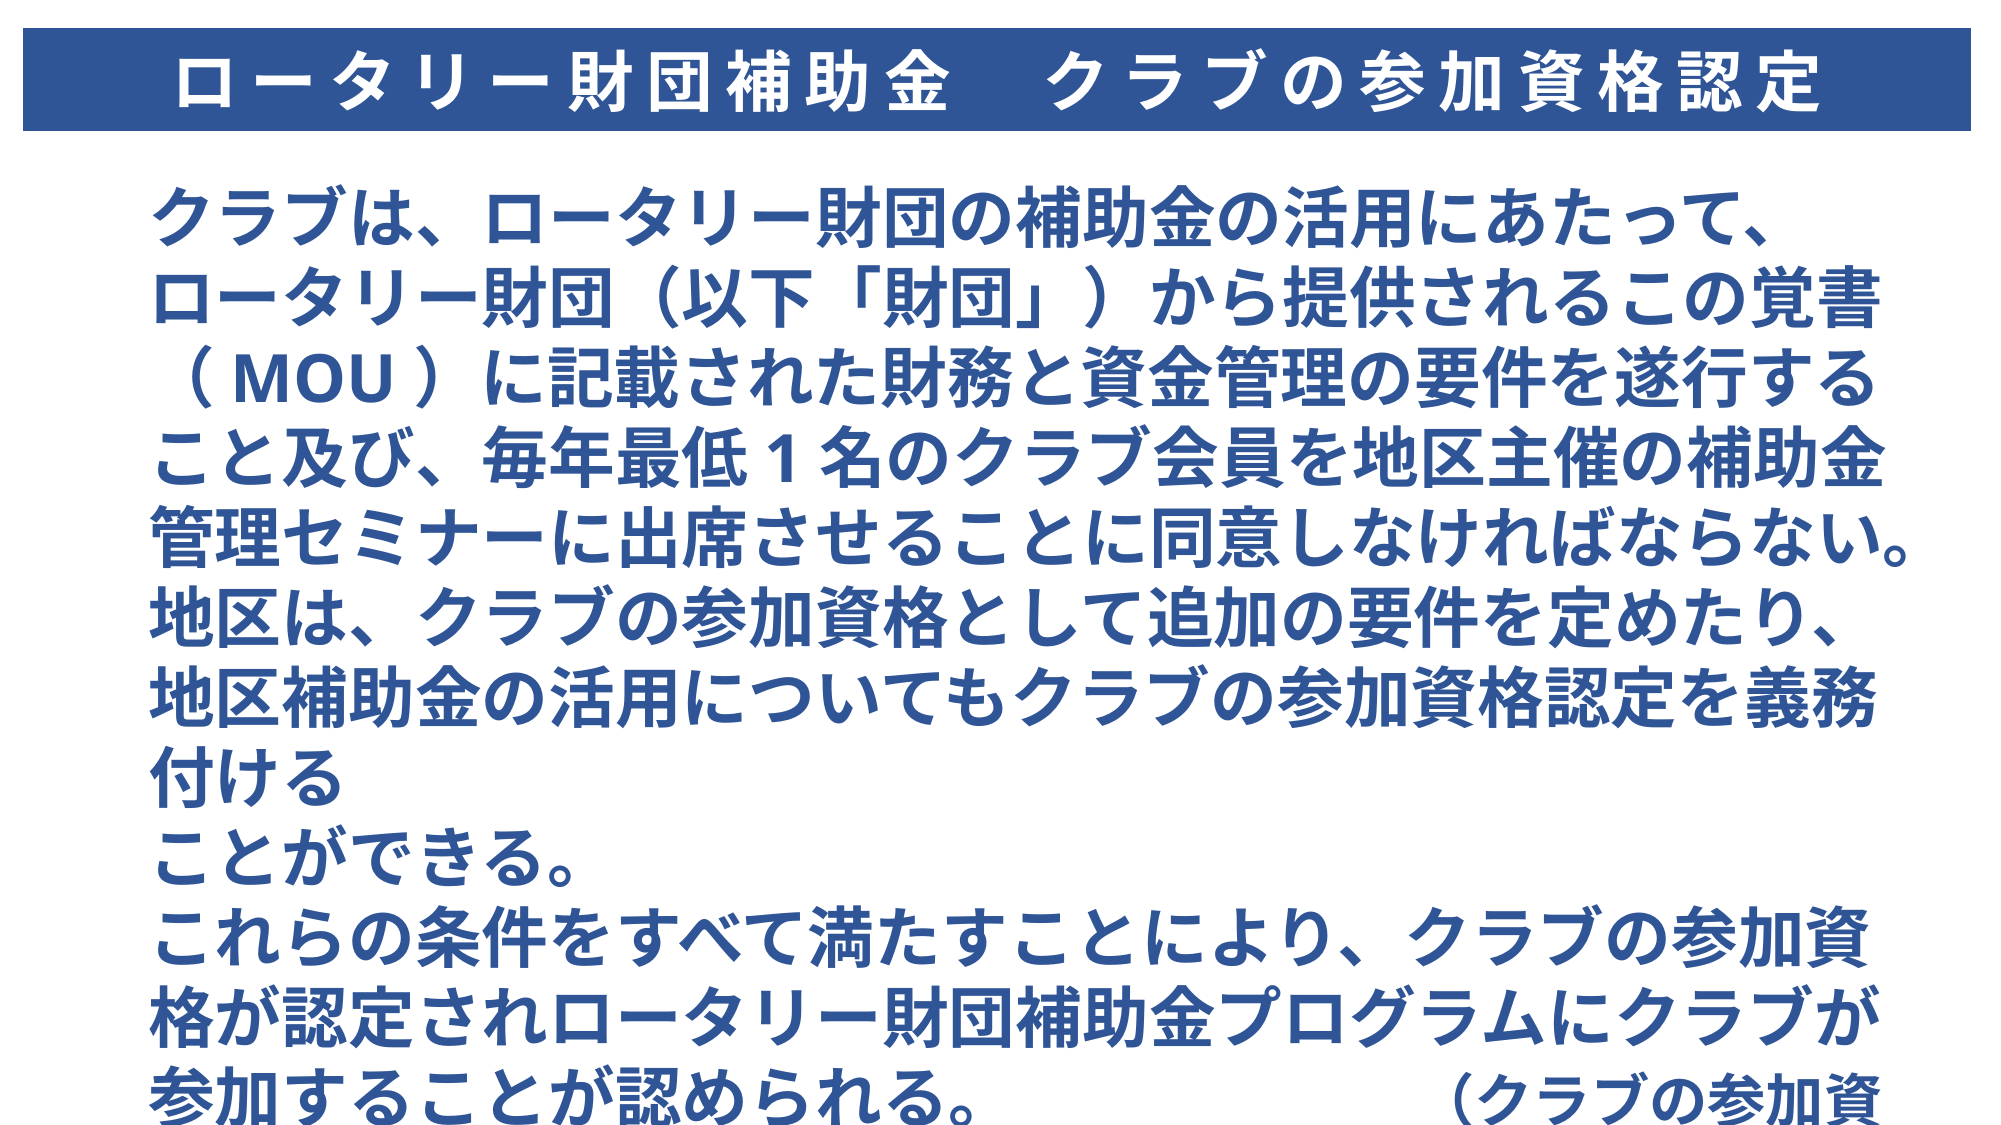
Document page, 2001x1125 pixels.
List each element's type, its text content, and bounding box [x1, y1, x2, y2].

text_box ロータリー財団補助金 クラブの参加資格認定 [23, 28, 1971, 131]
text_box クラブは、ロータリー財団の補助金の活用にあたって、ロータリー財団（以下「財団」）から提供されるこの覚書（MOU）に記載された財務と資金管理の要件を遂行すること及び、毎年最低1名のクラブ会員を地区主催の補助金管理セミナーに出席させることに同意しなければならない。 地区は、クラブの参加資格として追加の要件を定めたり、地区補助金の活用についてもクラブの参加資格認定を義務付ける ことができる。 これらの条件をすべて満たすことにより、クラブの参加資格が認定されロータリー財団補助金プログラムにクラブが参加することが認められる。 （クラブの参加資格認定：覚書(MOU)抜粋） [133, 168, 1908, 1125]
